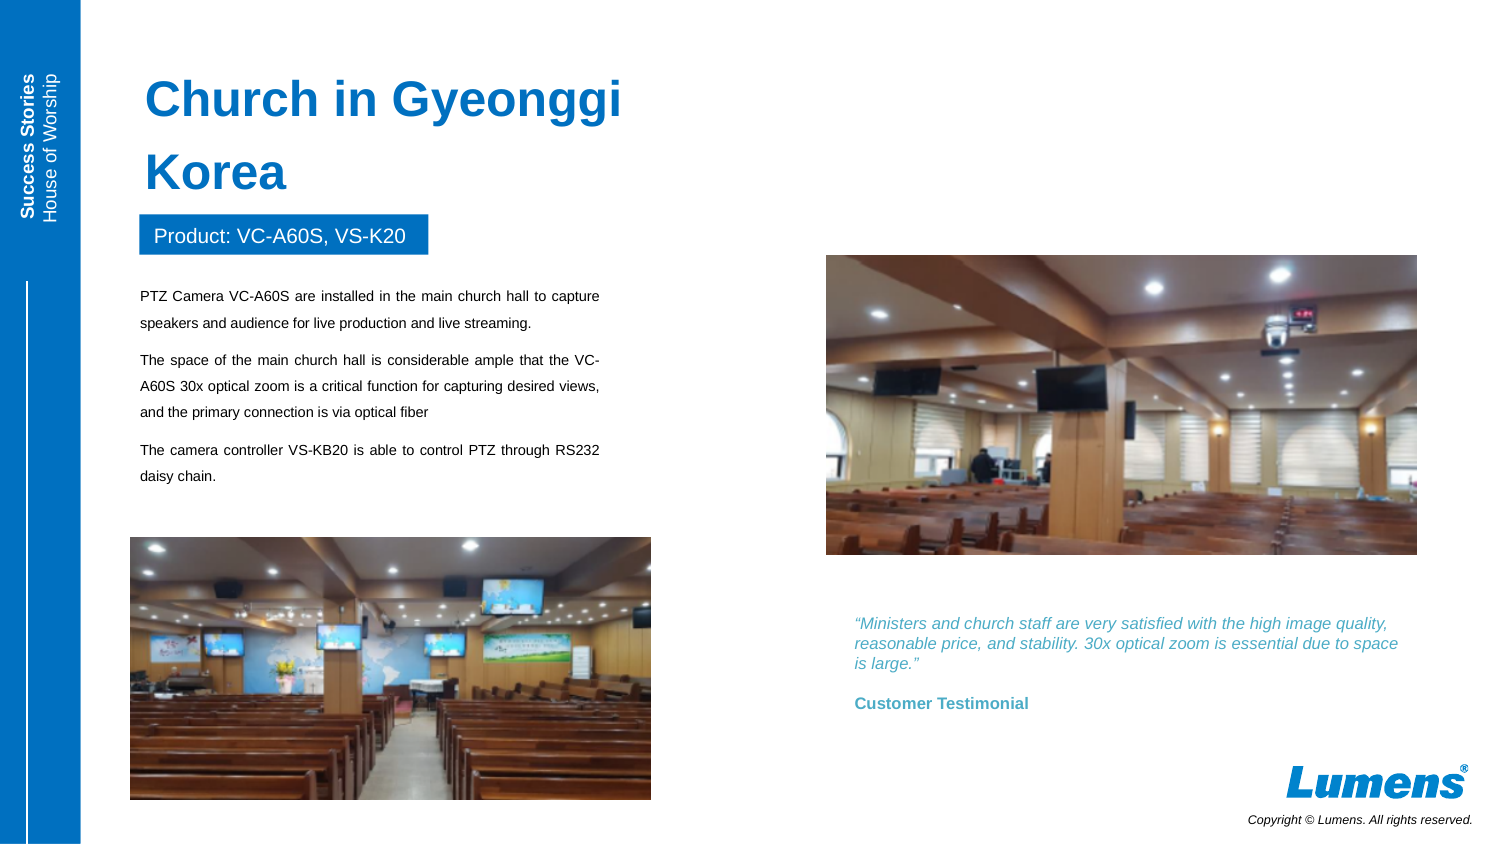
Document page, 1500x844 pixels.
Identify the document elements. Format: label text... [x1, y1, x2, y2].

picture [129, 536, 651, 800]
text_box “Ministers and church staff are very satisfied with the high image quality, reasonable price, and stability. 30x optical zoom is essential due to space is large.” Customer Testimonial [841, 606, 1417, 720]
picture [825, 255, 1417, 556]
text_box PTZ Camera VC-A60S are installed in the main church hall to capture speakers and audience for live production and live streaming. The space of the main church hall is considerable ample that the VC-A60S 30x optical zoom is a critical function for capturing desired views, and the primary connection is via optical fiber The camera controller VS-KB20 is able to control PTZ through RS232 daisy chain. [130, 273, 610, 460]
text_box Success Stories House of Worship [7, 59, 68, 319]
text_box Product: VC-A60S, VS-K20 [139, 215, 631, 256]
text_box [0, 0, 83, 844]
text_box [137, 212, 430, 257]
text_box Church in Gyeonggi Korea [130, 59, 649, 207]
